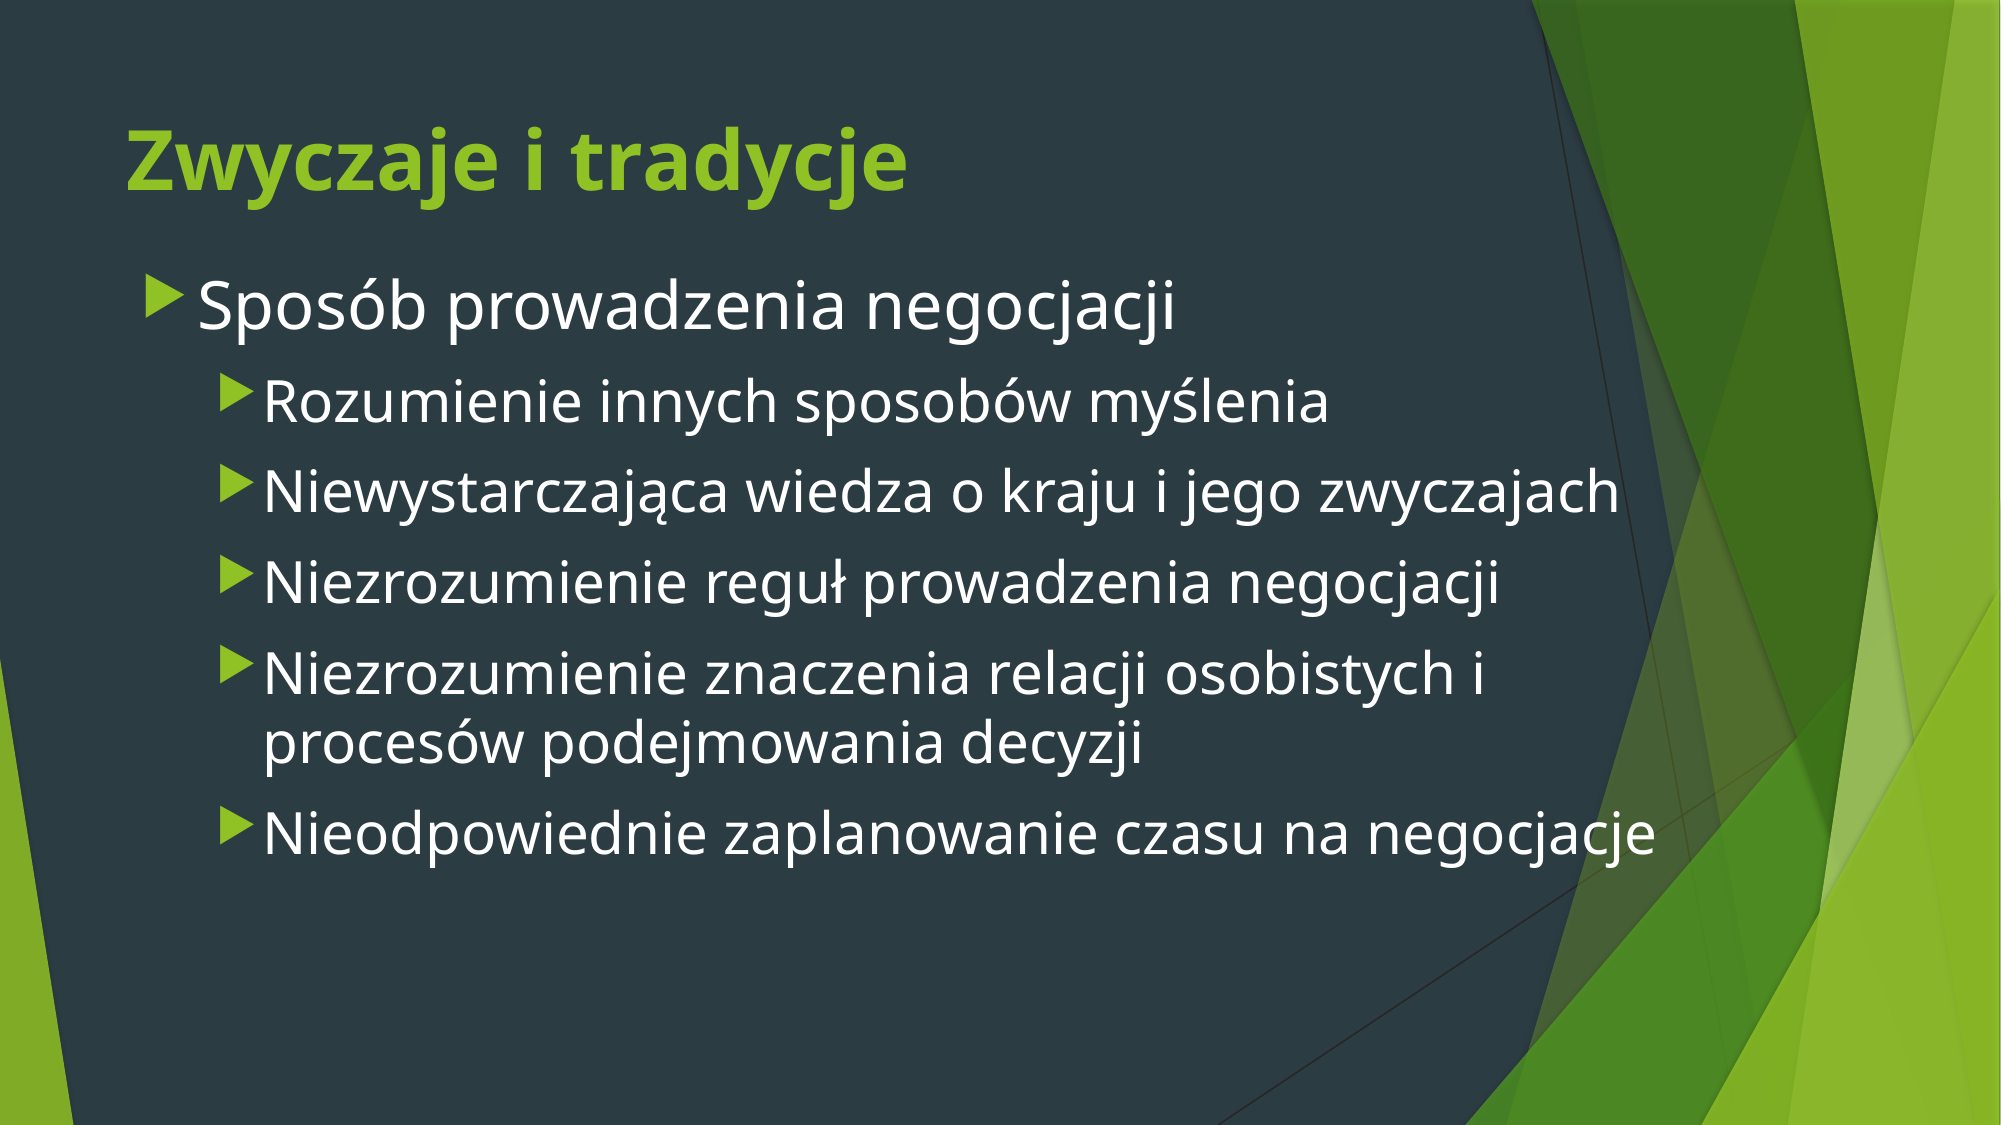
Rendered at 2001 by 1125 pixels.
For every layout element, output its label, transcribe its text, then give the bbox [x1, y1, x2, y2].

list Sposób prowadzenia negocjacji Rozumienie innych sposobów myślenia Niewystarczająca wiedza o kraju i jego zwyczajach Niezrozumienie reguł prowadzenia negocjacji Niezrozumienie znaczenia relacji osobistych i procesów podejmowania decyzji Nieodpowiednie zaplanowanie czasu na negocjacje [125, 255, 1733, 1047]
title Zwyczaje i tradycje [111, 99, 1522, 317]
